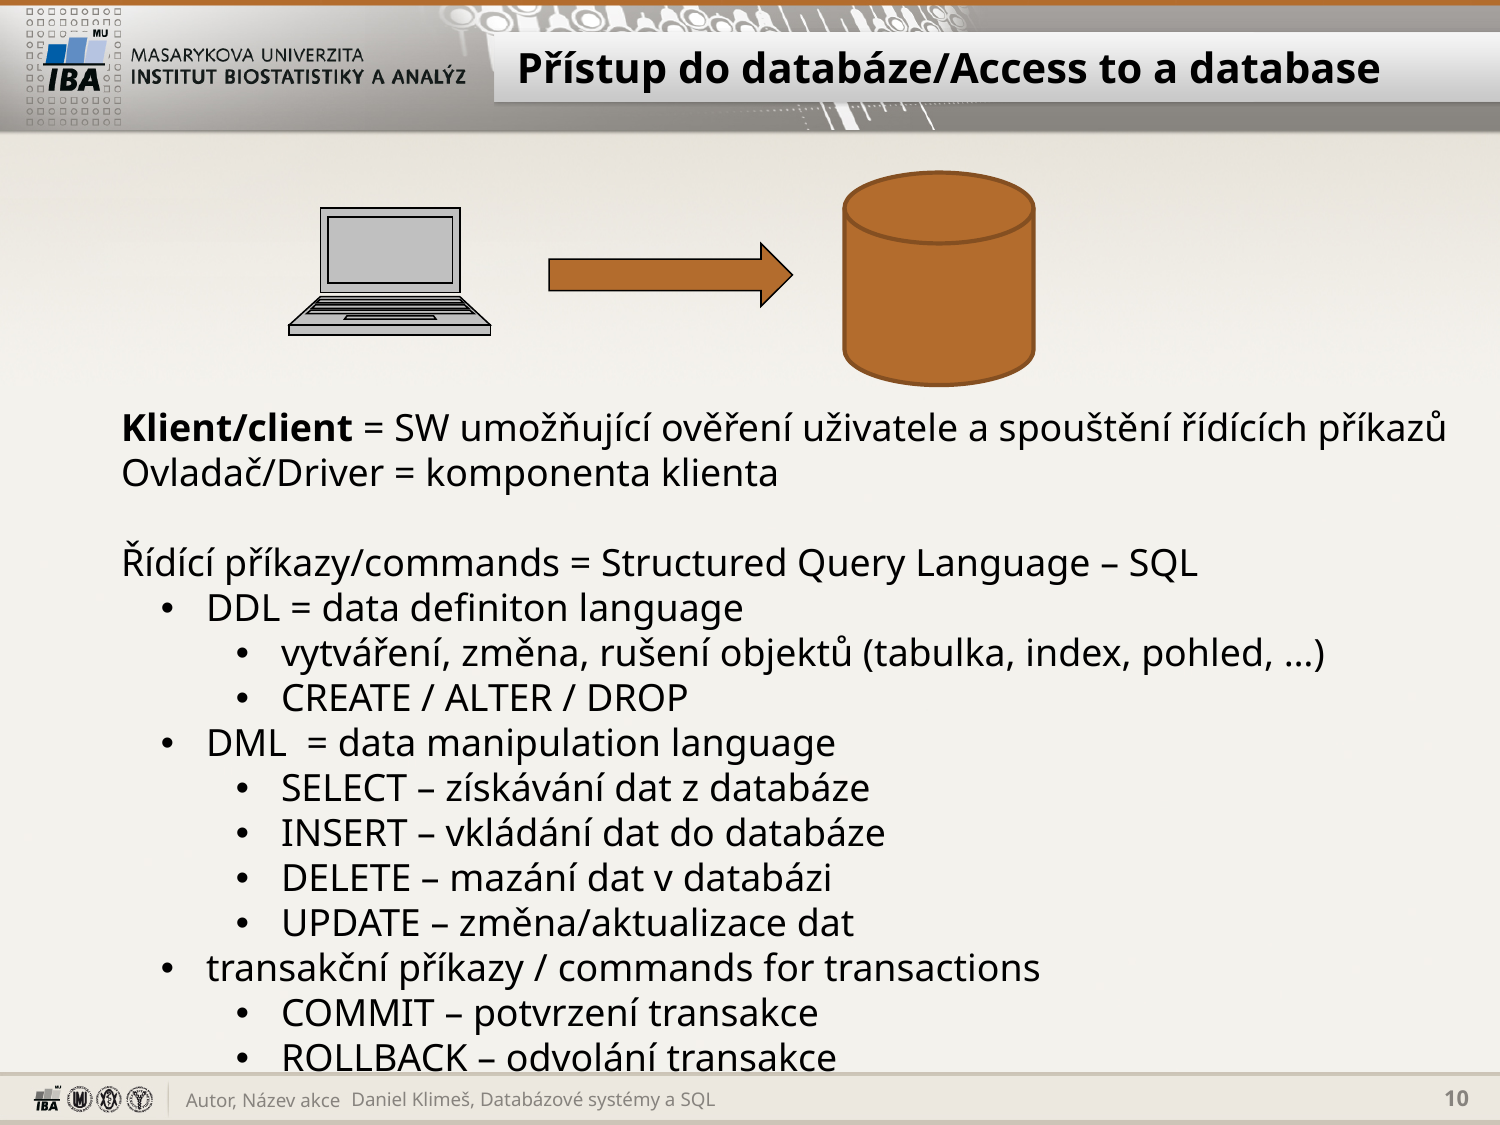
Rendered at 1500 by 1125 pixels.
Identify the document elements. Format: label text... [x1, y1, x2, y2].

text_box [320, 208, 460, 293]
text_box [549, 243, 793, 307]
text_box Klient/client = SW umožňující ověření uživatele a spouštění řídících příkazů Ovladač/Driver = komponenta klienta Řídící příkazy/commands = Structured Query Language – SQL DDL = data definiton language vytváření, změna, rušení objektů (tabulka, index, pohled, …) CREATE / ALTER / DROP DML = data manipulation language SELECT – získávání dat z databáze INSERT – vkládání dat do databáze DELETE – mazání dat v databázi UPDATE – změna/aktualizace dat transakční příkazy / commands for transactions COMMIT – potvrzení transakce ROLLBACK – odvolání transakce [106, 397, 1464, 1087]
slide_number 10 [1340, 1080, 1485, 1118]
footer Daniel Klimeš, Databázové systémy a SQL [336, 1087, 1341, 1124]
picture [0, 0, 1500, 1125]
text_box [289, 296, 491, 336]
text_box [842, 170, 1036, 388]
title Přístup do databáze/Access to a database [501, 31, 1471, 104]
